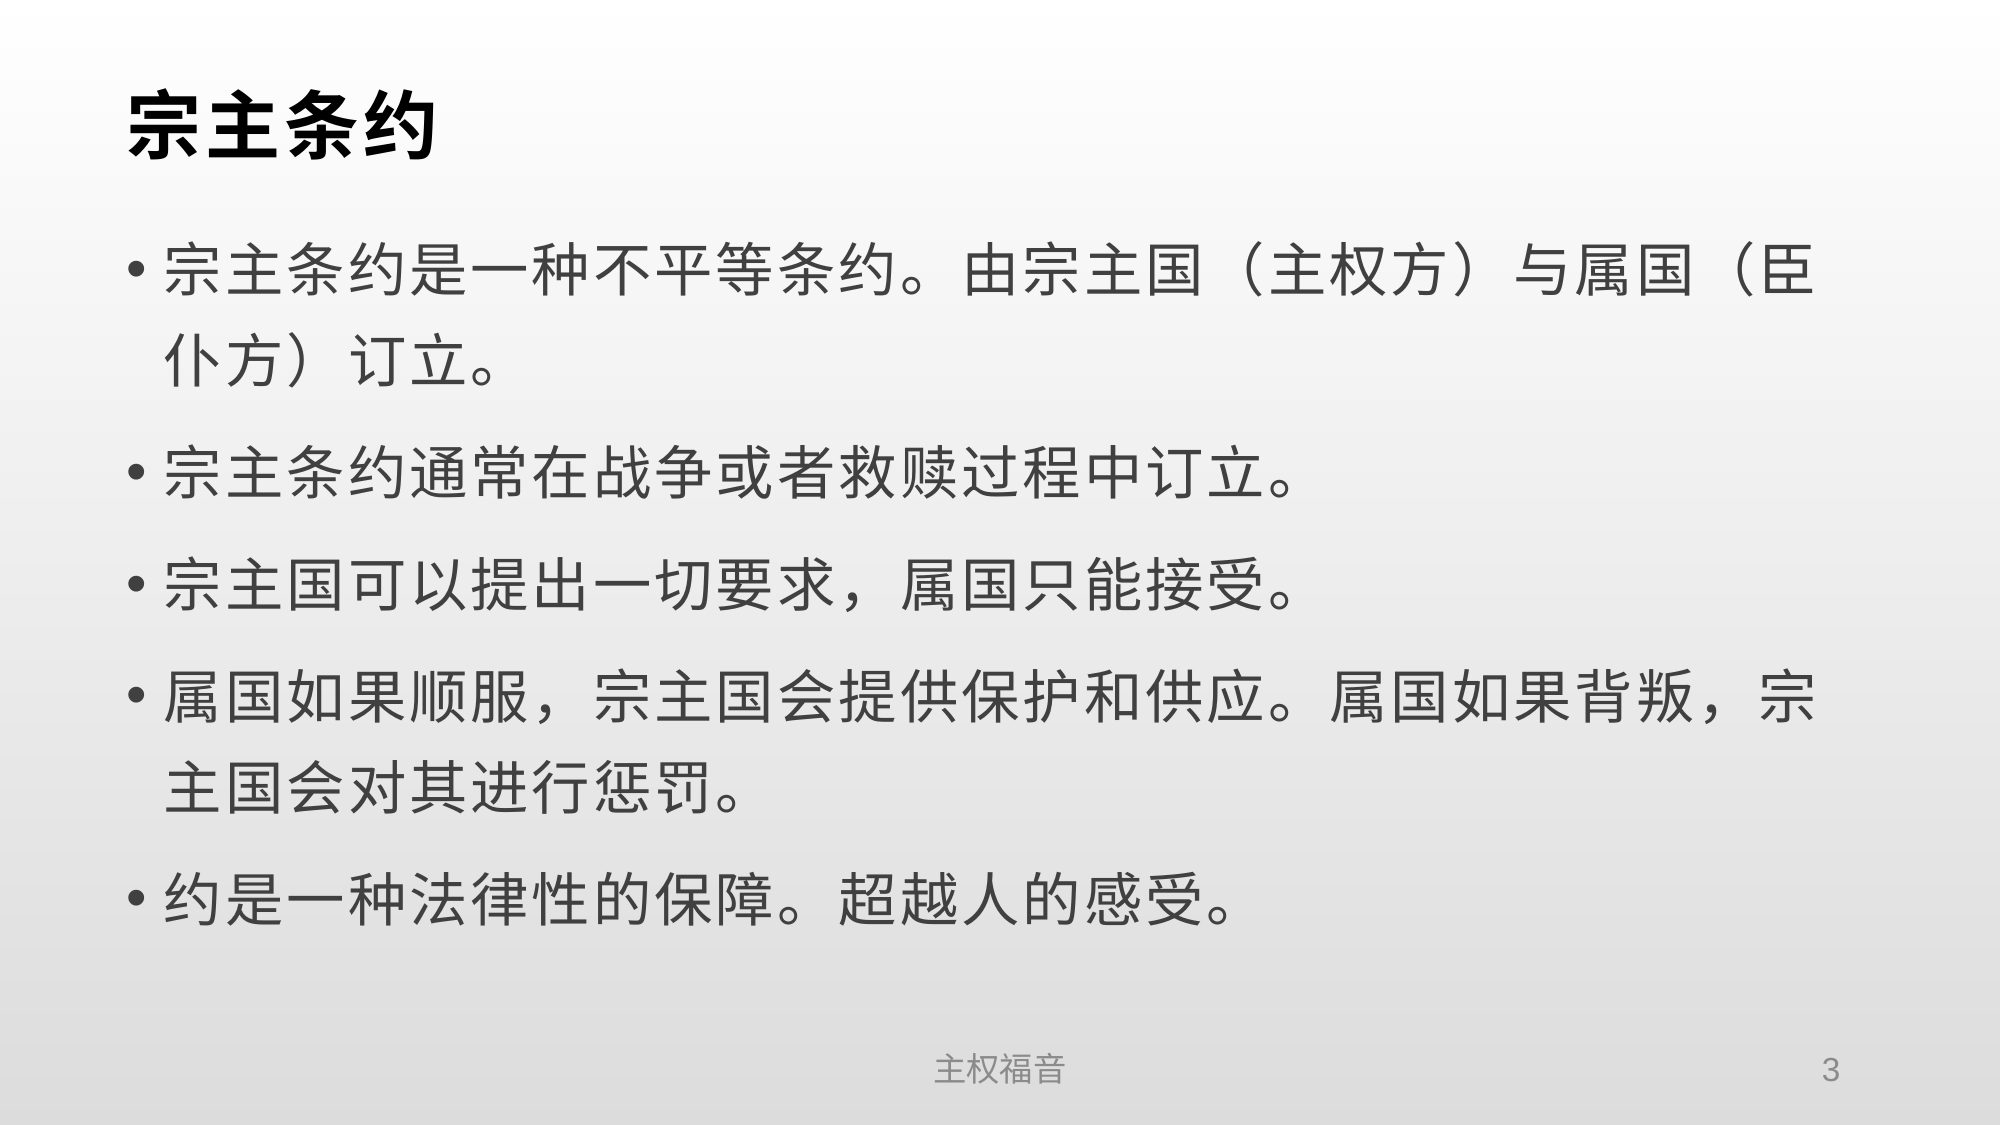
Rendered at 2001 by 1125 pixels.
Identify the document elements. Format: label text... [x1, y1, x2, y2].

title 宗主条约 [109, 70, 1891, 178]
slide_number 3 [1412, 1041, 1856, 1094]
list 宗主条约是一种不平等条约。由宗主国（主权方）与属国（臣仆方）订立。 宗主条约通常在战争或者救赎过程中订立。 宗主国可以提出一切要求，属国只能接受。 属国如果顺服，宗主国会提供保护和供应。属国如果背叛，宗主国会对其进行惩罚。 约是一种法律性的保障。超越人的感受。 [109, 212, 1891, 1040]
footer 主权福音 [675, 1041, 1325, 1094]
